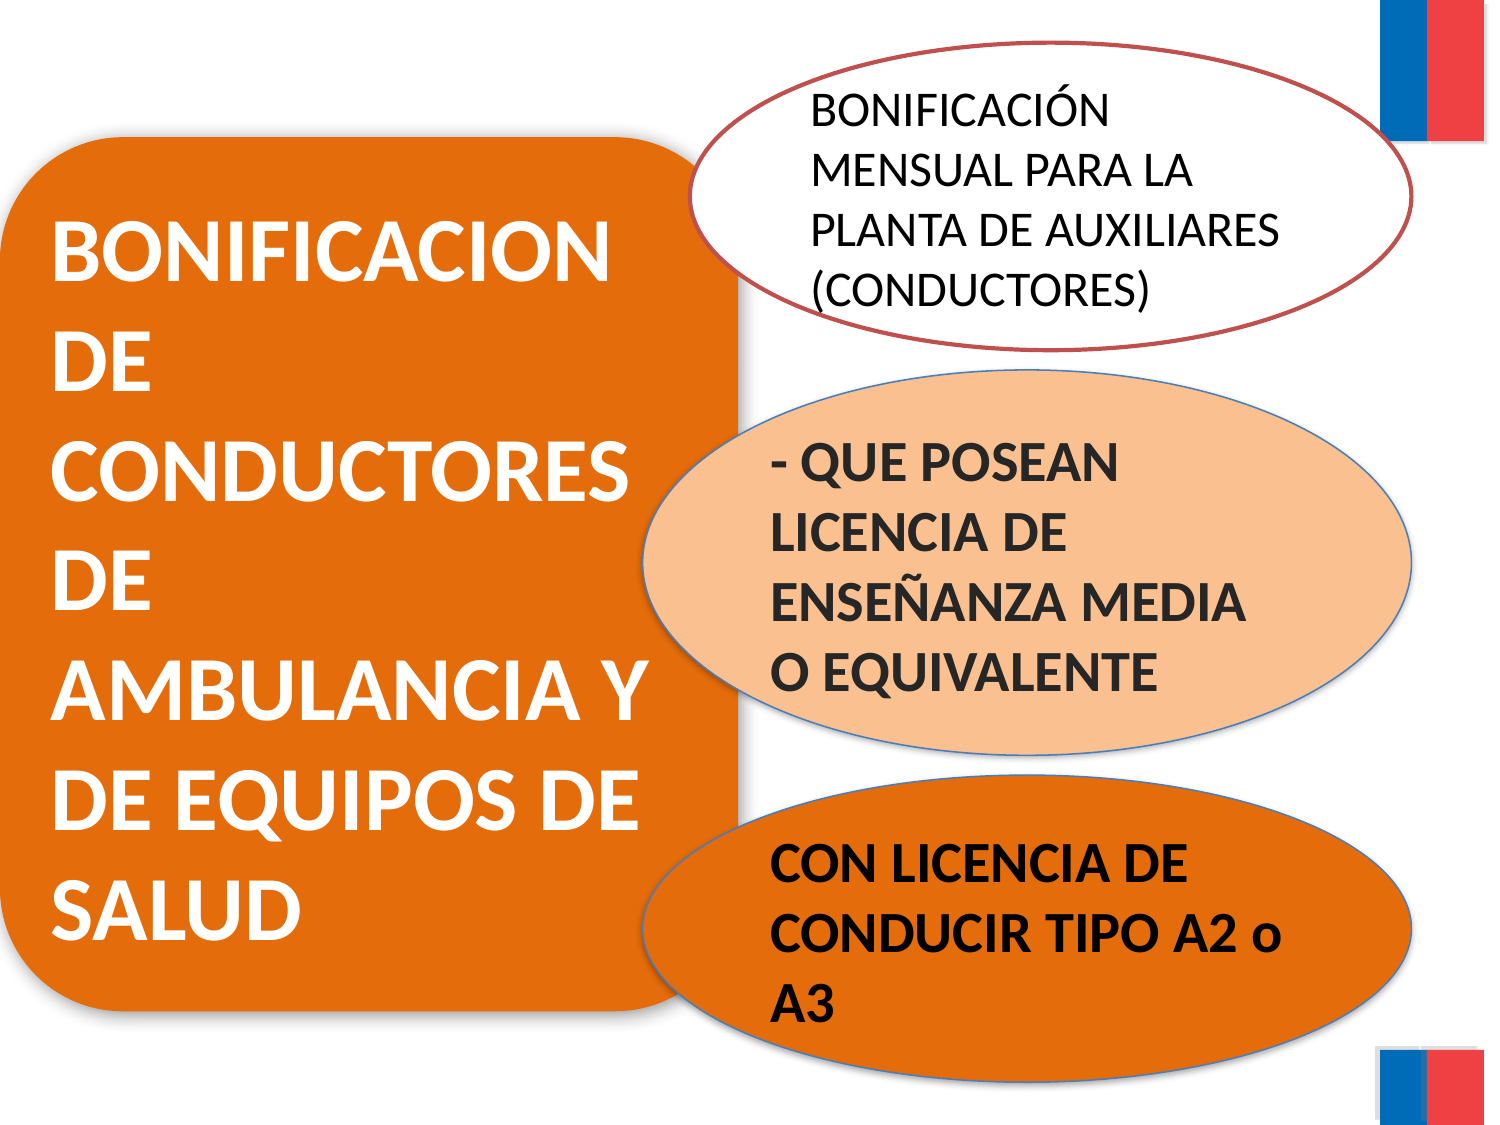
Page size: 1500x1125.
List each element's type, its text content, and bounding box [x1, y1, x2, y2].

text_box [1356, 459, 1375, 476]
text_box CON LICENCIA DE CONDUCIR TIPO A2 o A3 [641, 774, 1413, 1084]
text_box BONIFICACION DE CONDUCTORES DE AMBULANCIA Y DE EQUIPOS DE SALUD [0, 136, 739, 1013]
text_box BONIFICACIÓN MENSUAL PARA LA PLANTA DE AUXILIARES (CONDUCTORES) [687, 40, 1414, 353]
text_box - QUE POSEAN LICENCIA DE ENSEÑANZA MEDIA O EQUIVALENTE [641, 369, 1413, 757]
